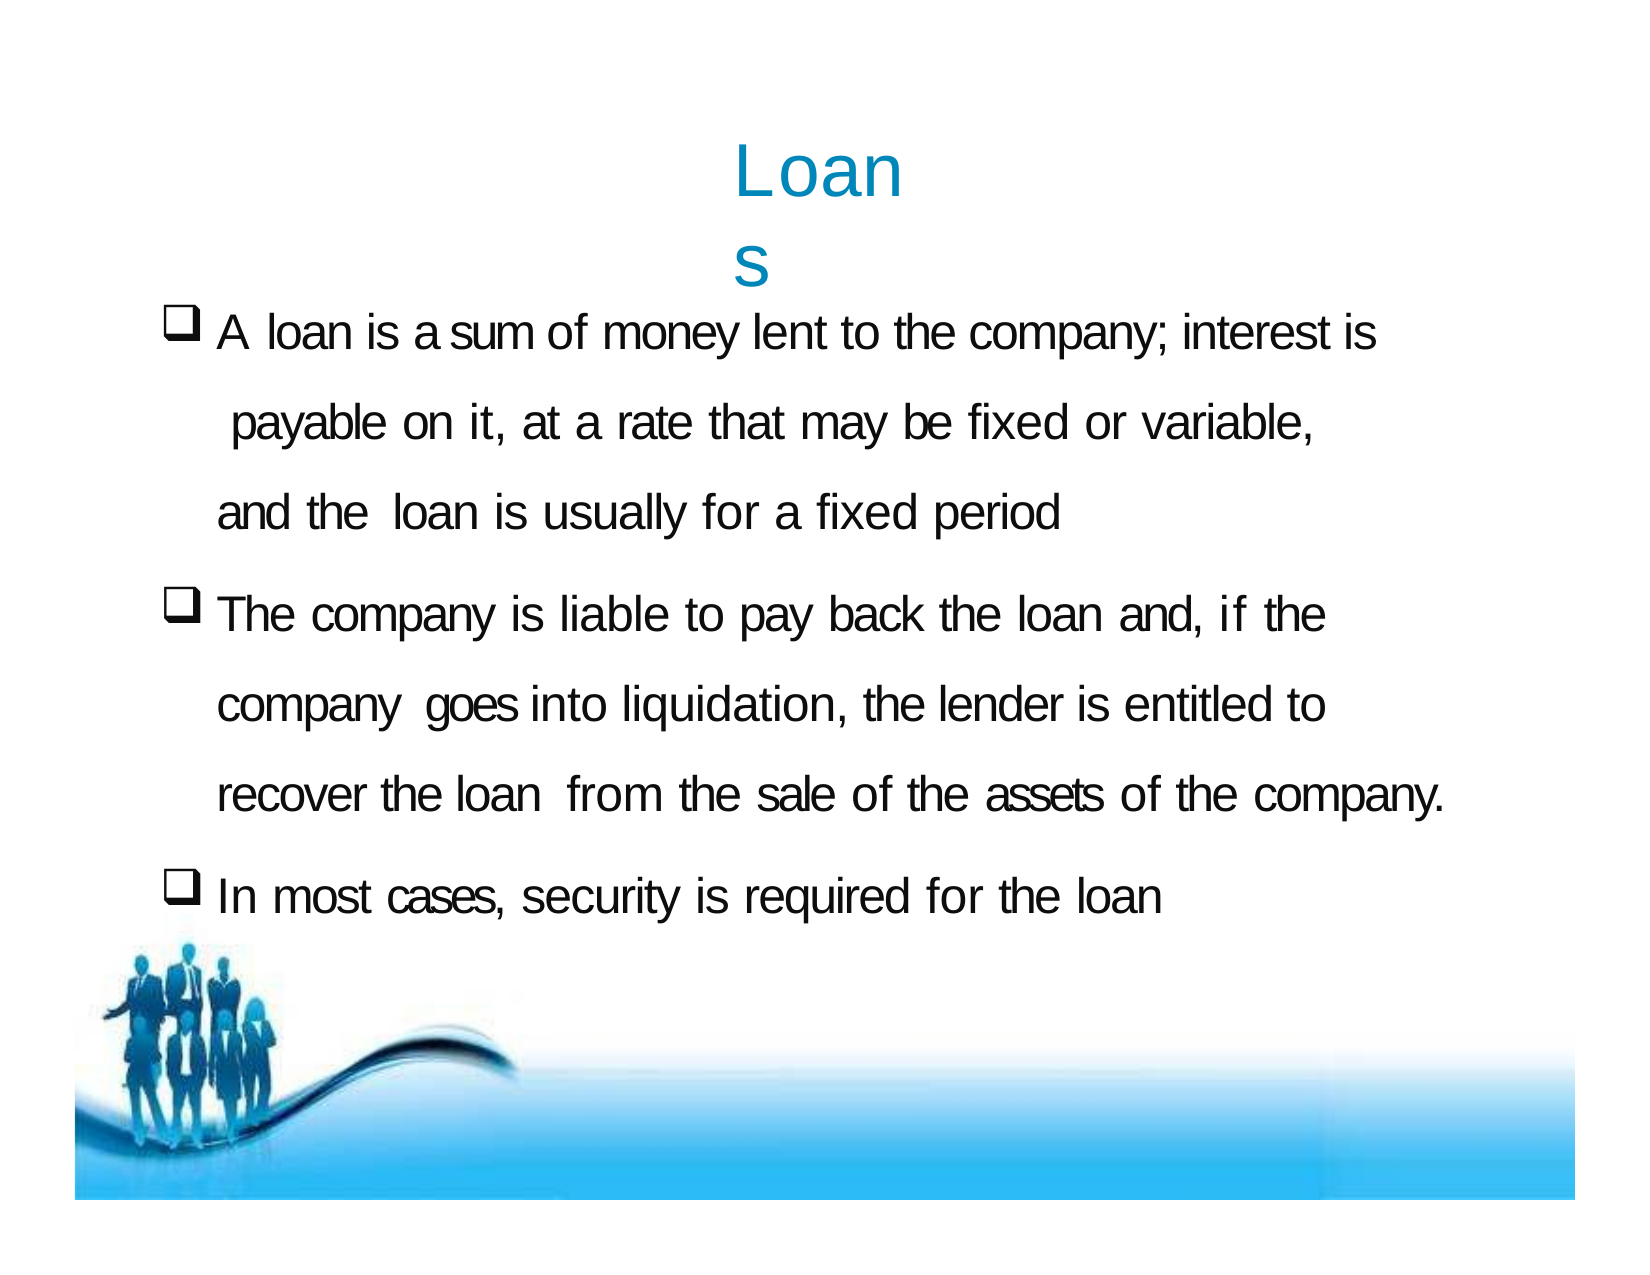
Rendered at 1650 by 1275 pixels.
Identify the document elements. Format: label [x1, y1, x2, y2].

text_box [74, 74, 1576, 1201]
